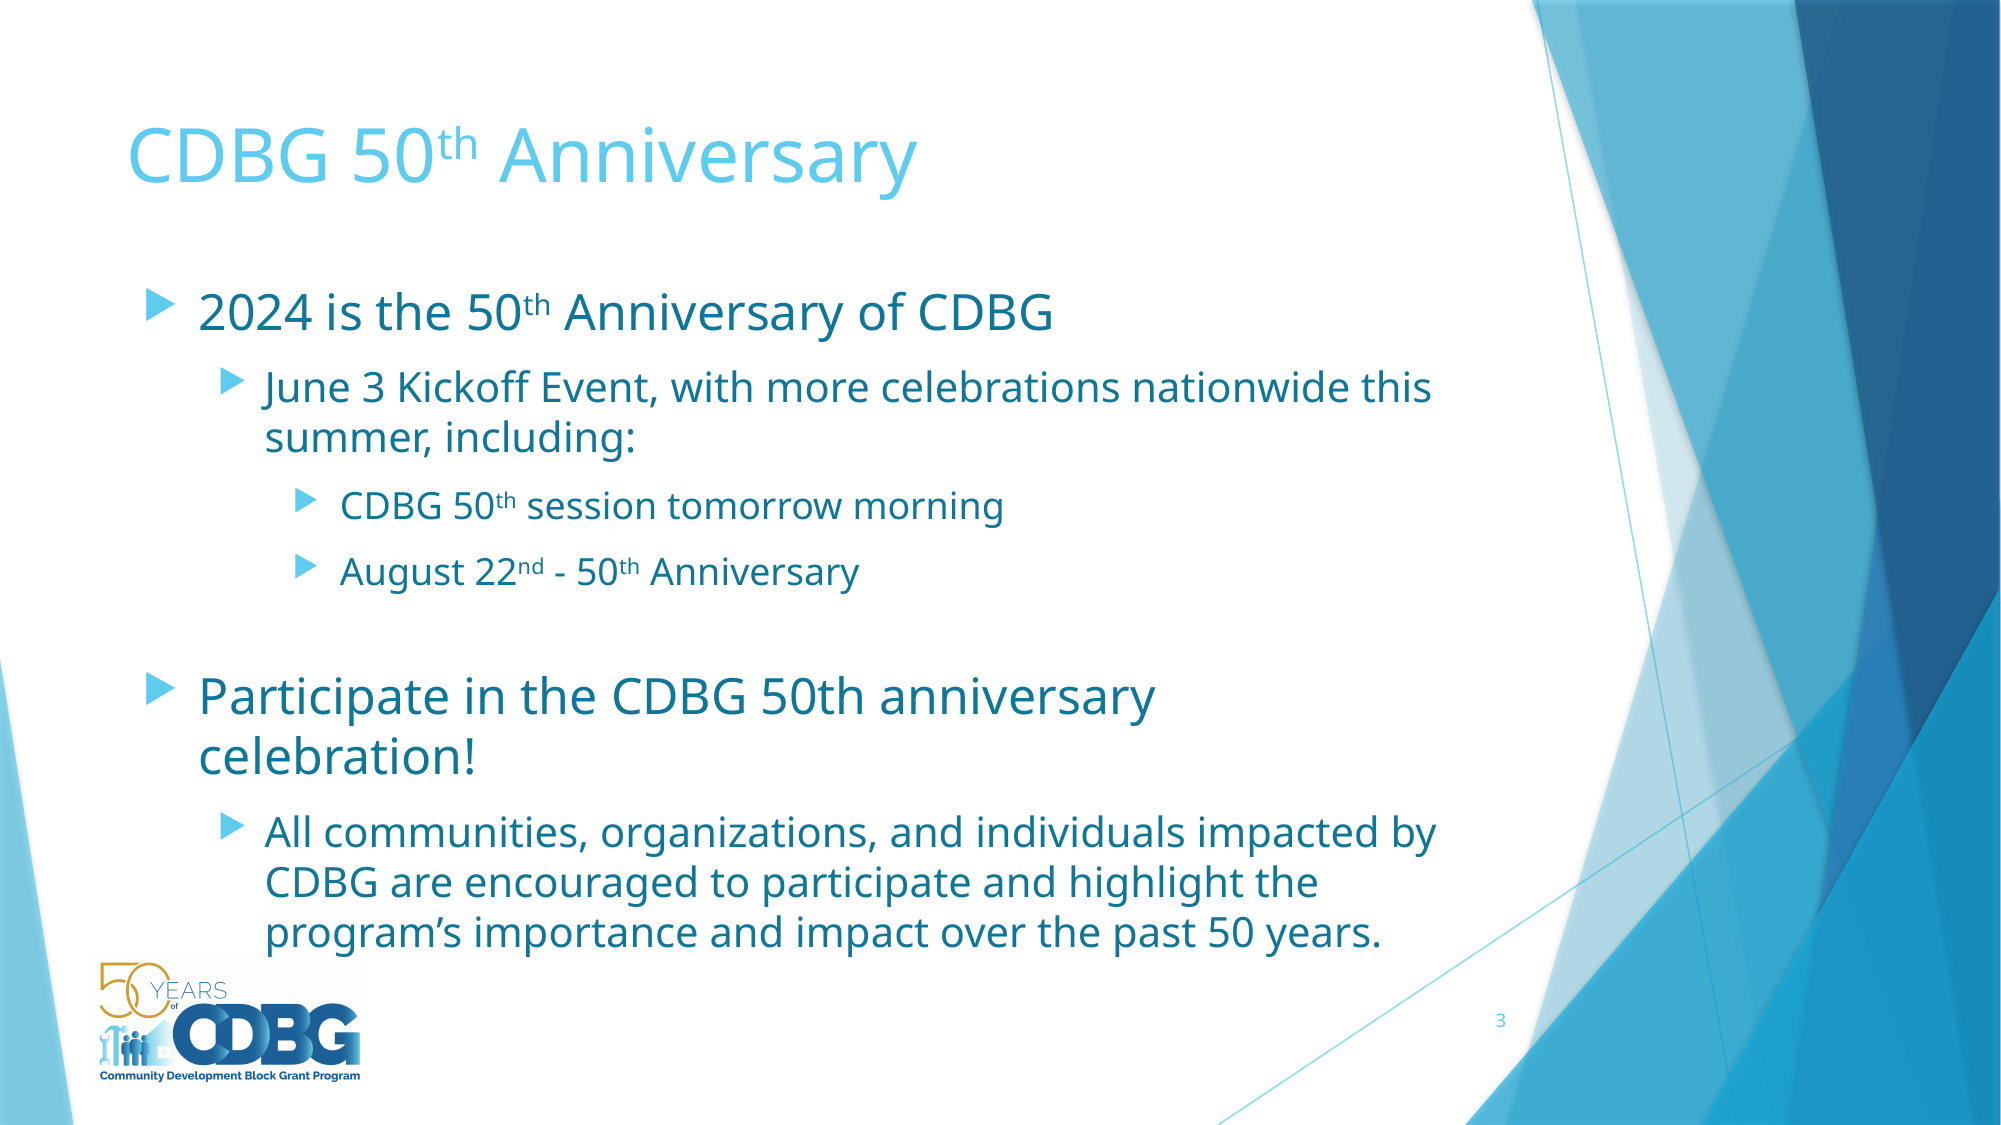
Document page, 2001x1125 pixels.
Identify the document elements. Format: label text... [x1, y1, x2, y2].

list 2024 is the 50th Anniversary of CDBG June 3 Kickoff Event, with more celebrations nationwide this summer, including: CDBG 50th session tomorrow morning August 22nd - 50th Anniversary Participate in the CDBG 50th anniversary celebration! All communities, organizations, and individuals impacted by CDBG are encouraged to participate and highlight the program’s importance and impact over the past 50 years. [127, 272, 1462, 1002]
picture [90, 956, 370, 1088]
title CDBG 50th Anniversary [111, 99, 1522, 317]
slide_number 3 [1409, 991, 1522, 1051]
